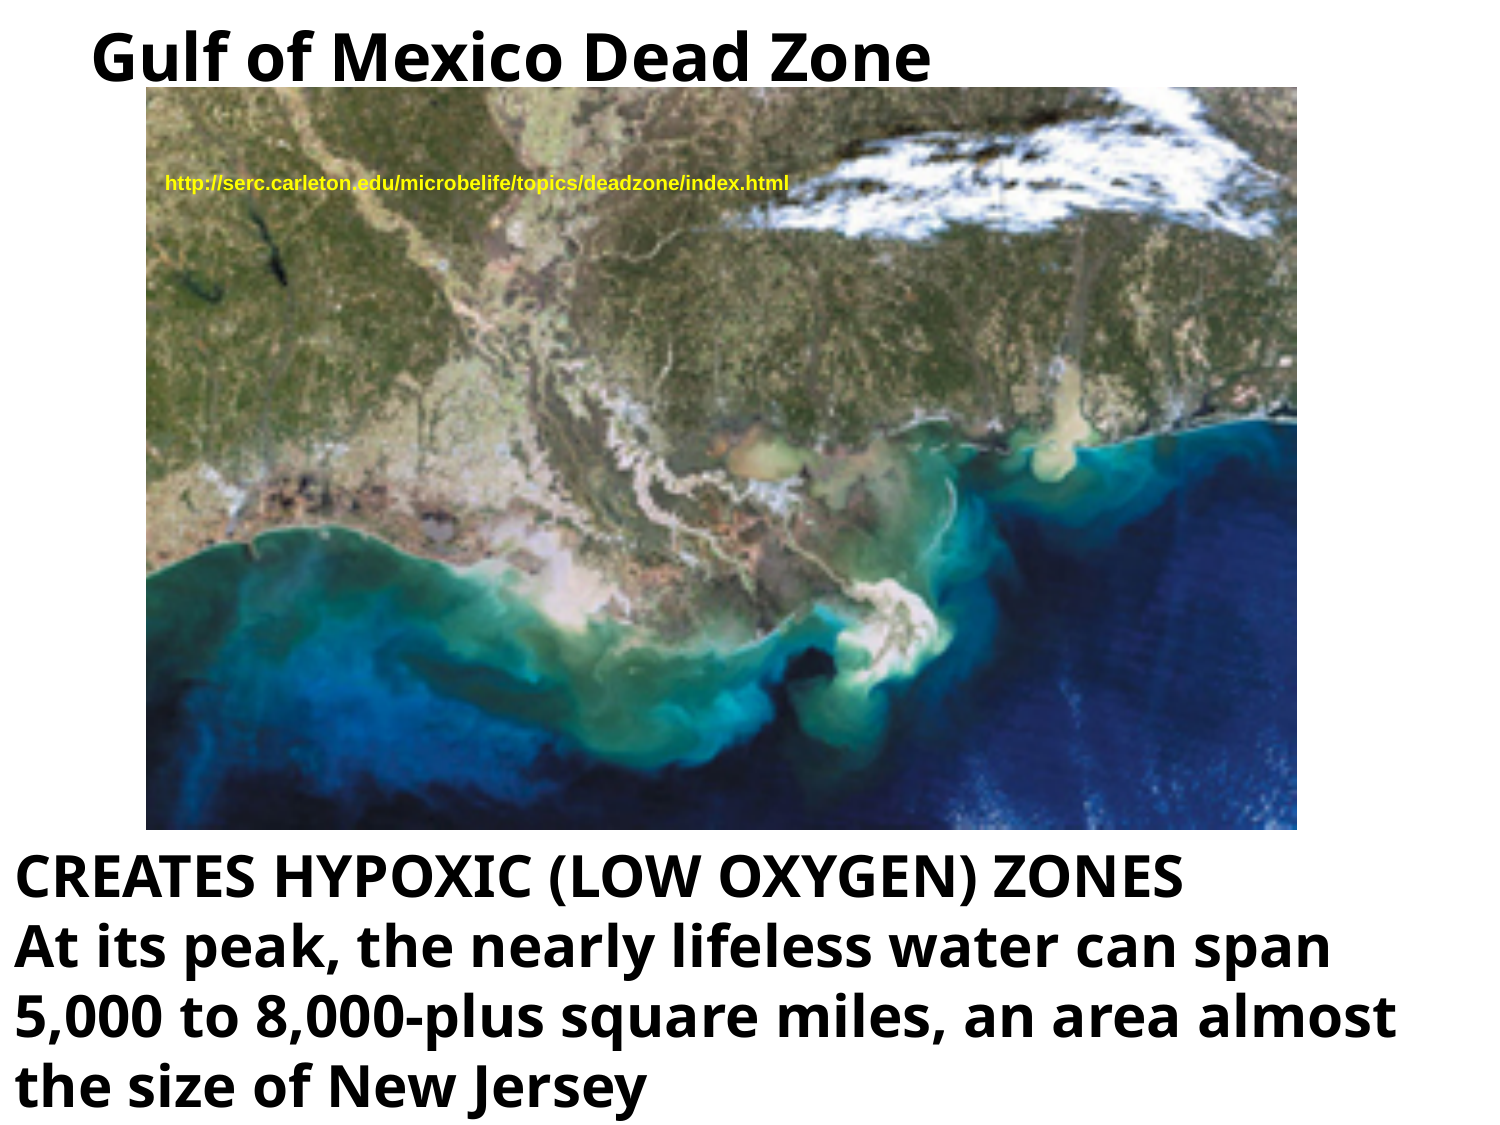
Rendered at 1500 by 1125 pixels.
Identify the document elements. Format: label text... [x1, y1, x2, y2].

picture [146, 87, 1297, 831]
title Gulf of Mexico Dead Zone [75, 0, 1425, 125]
text_box CREATES HYPOXIC (LOW OXYGEN) ZONES At its peak, the nearly lifeless water can span 5,000 to 8,000-plus square miles, an area almost the size of New Jersey [0, 831, 1463, 1125]
